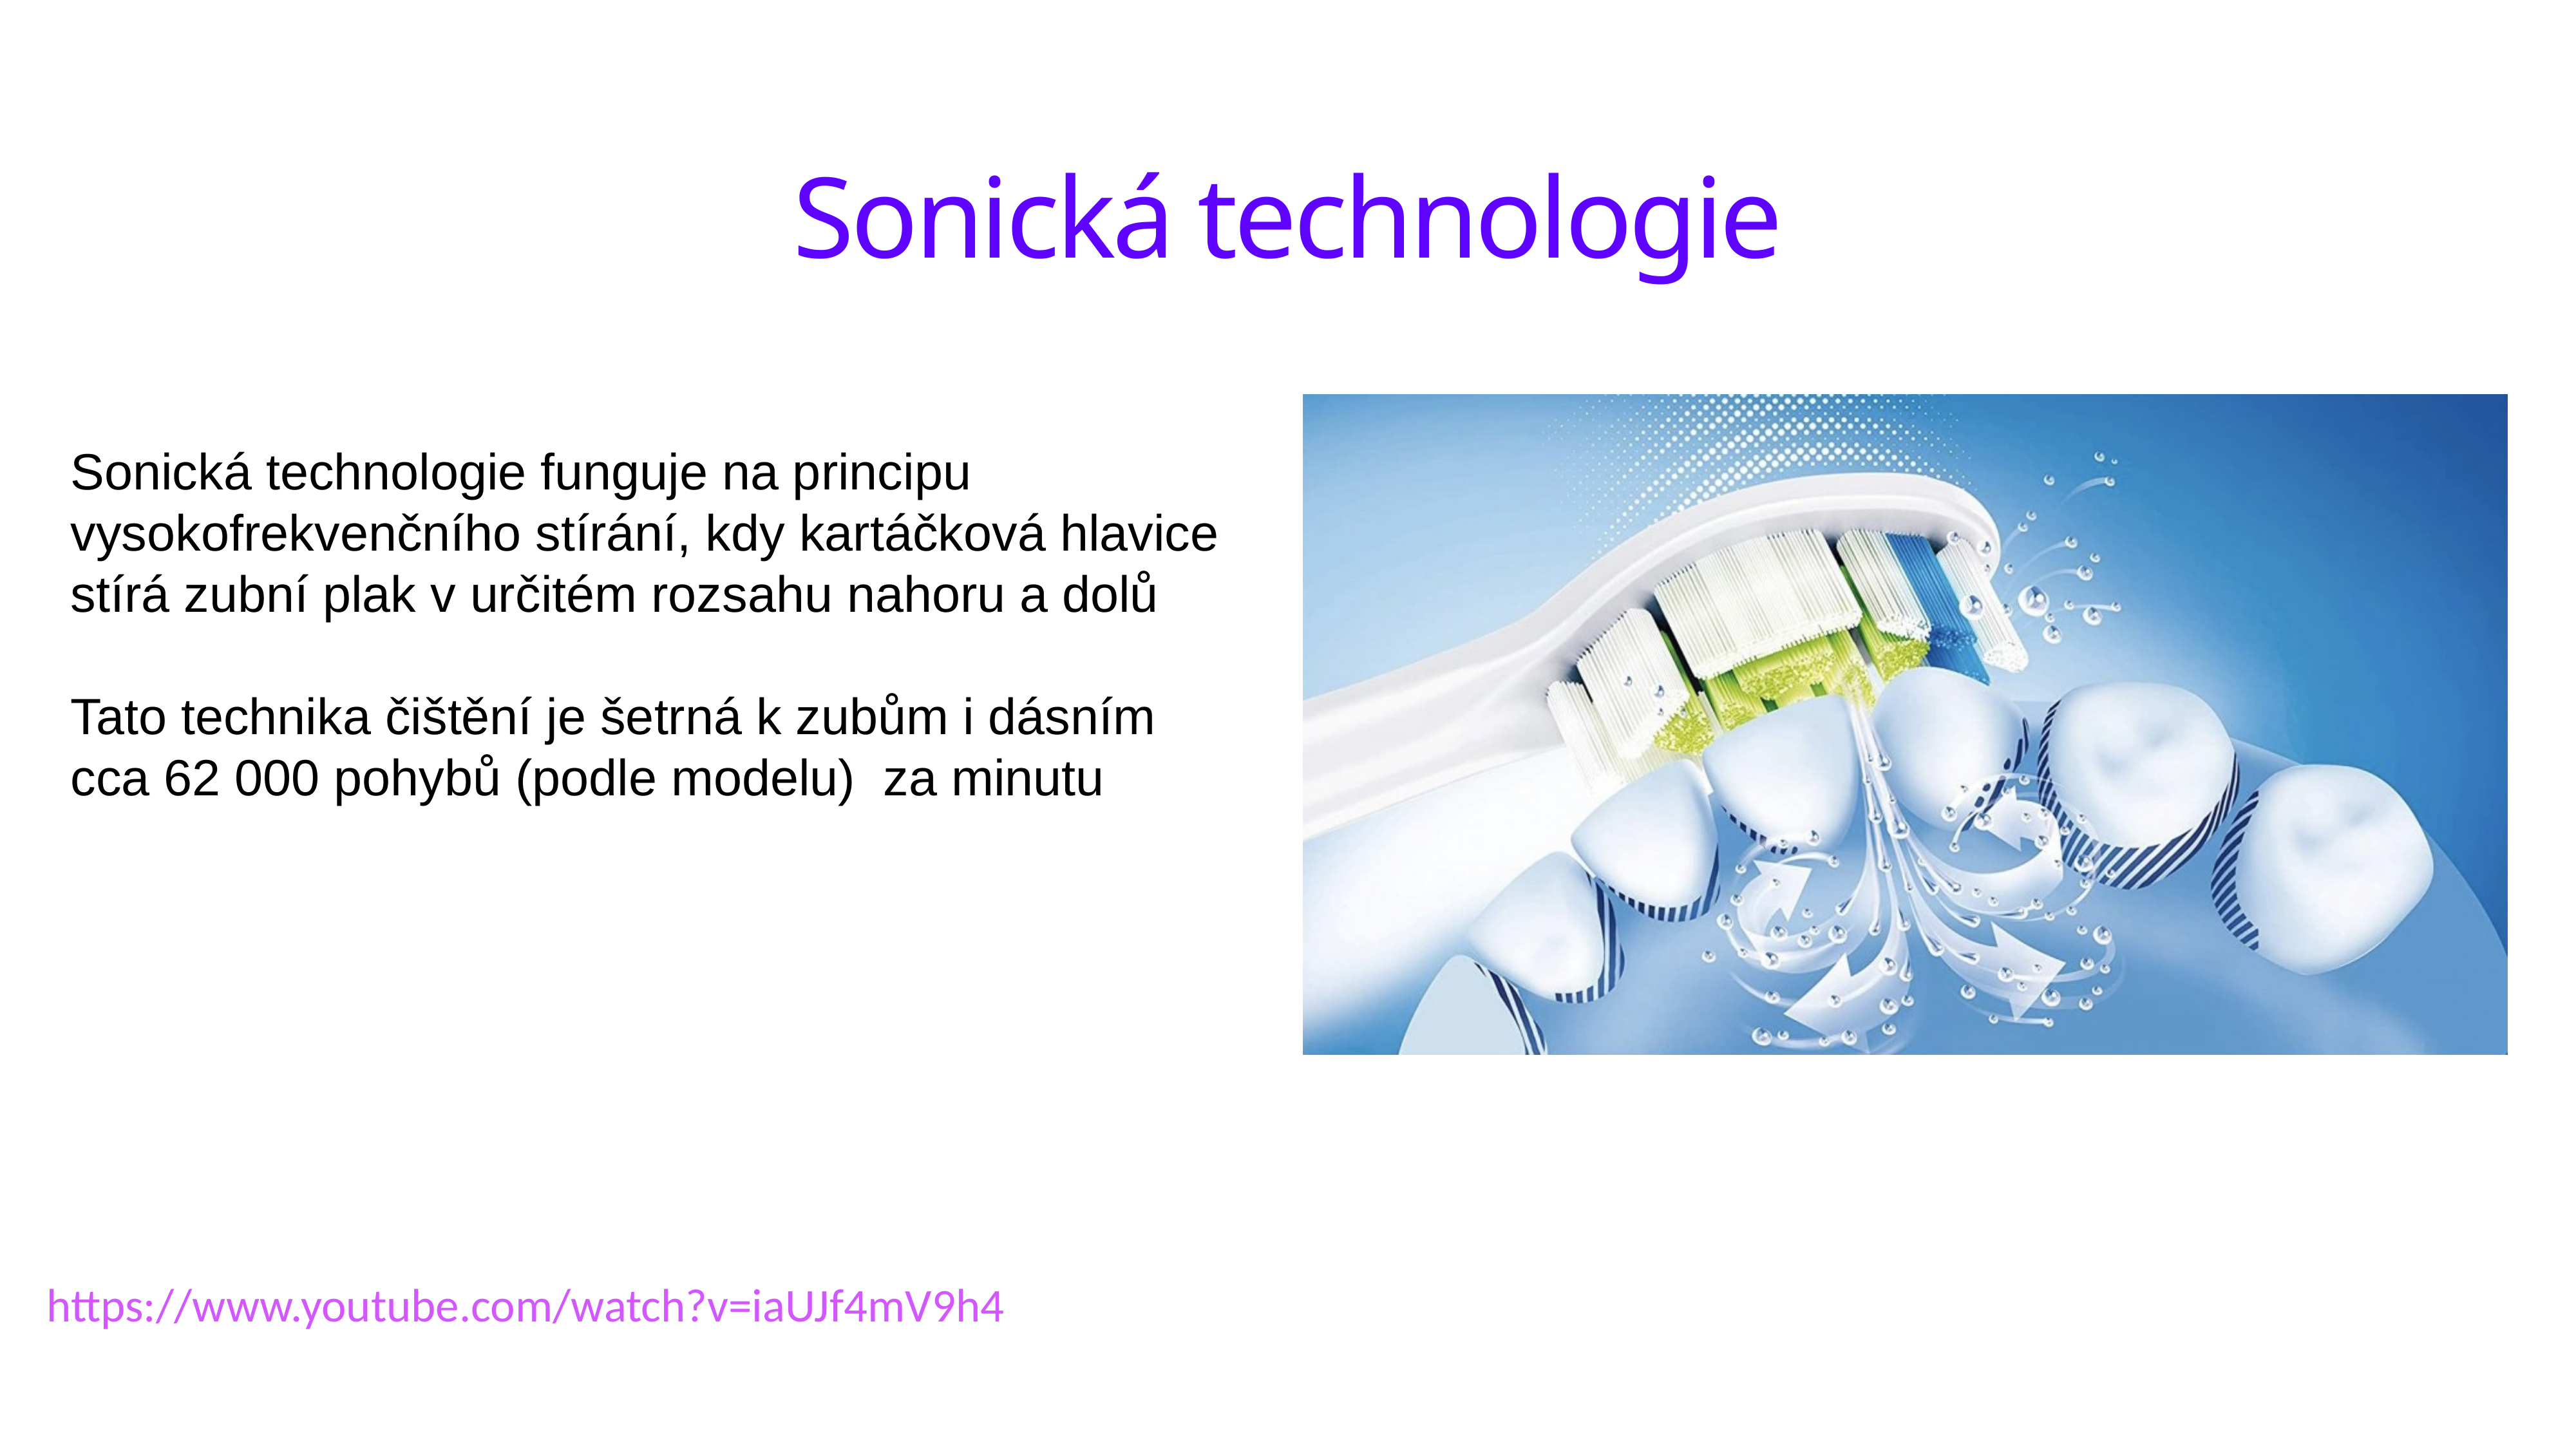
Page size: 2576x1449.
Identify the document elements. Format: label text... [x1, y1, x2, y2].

title Sonická technologie [777, 120, 1799, 285]
text_box Sonická technologie funguje na principu vysokofrekvenčního stírání, kdy kartáčková hlavice stírá zubní plak v určitém rozsahu nahoru a dolů Tato technika čištění je šetrná k zubům i dásním cca 62 000 pohybů (podle modelu) za minutu [65, 433, 1293, 811]
picture [1303, 394, 2508, 1055]
text_box https://www.youtube.com/watch?v=iaUJf4mV9h4 [41, 1269, 1010, 1337]
